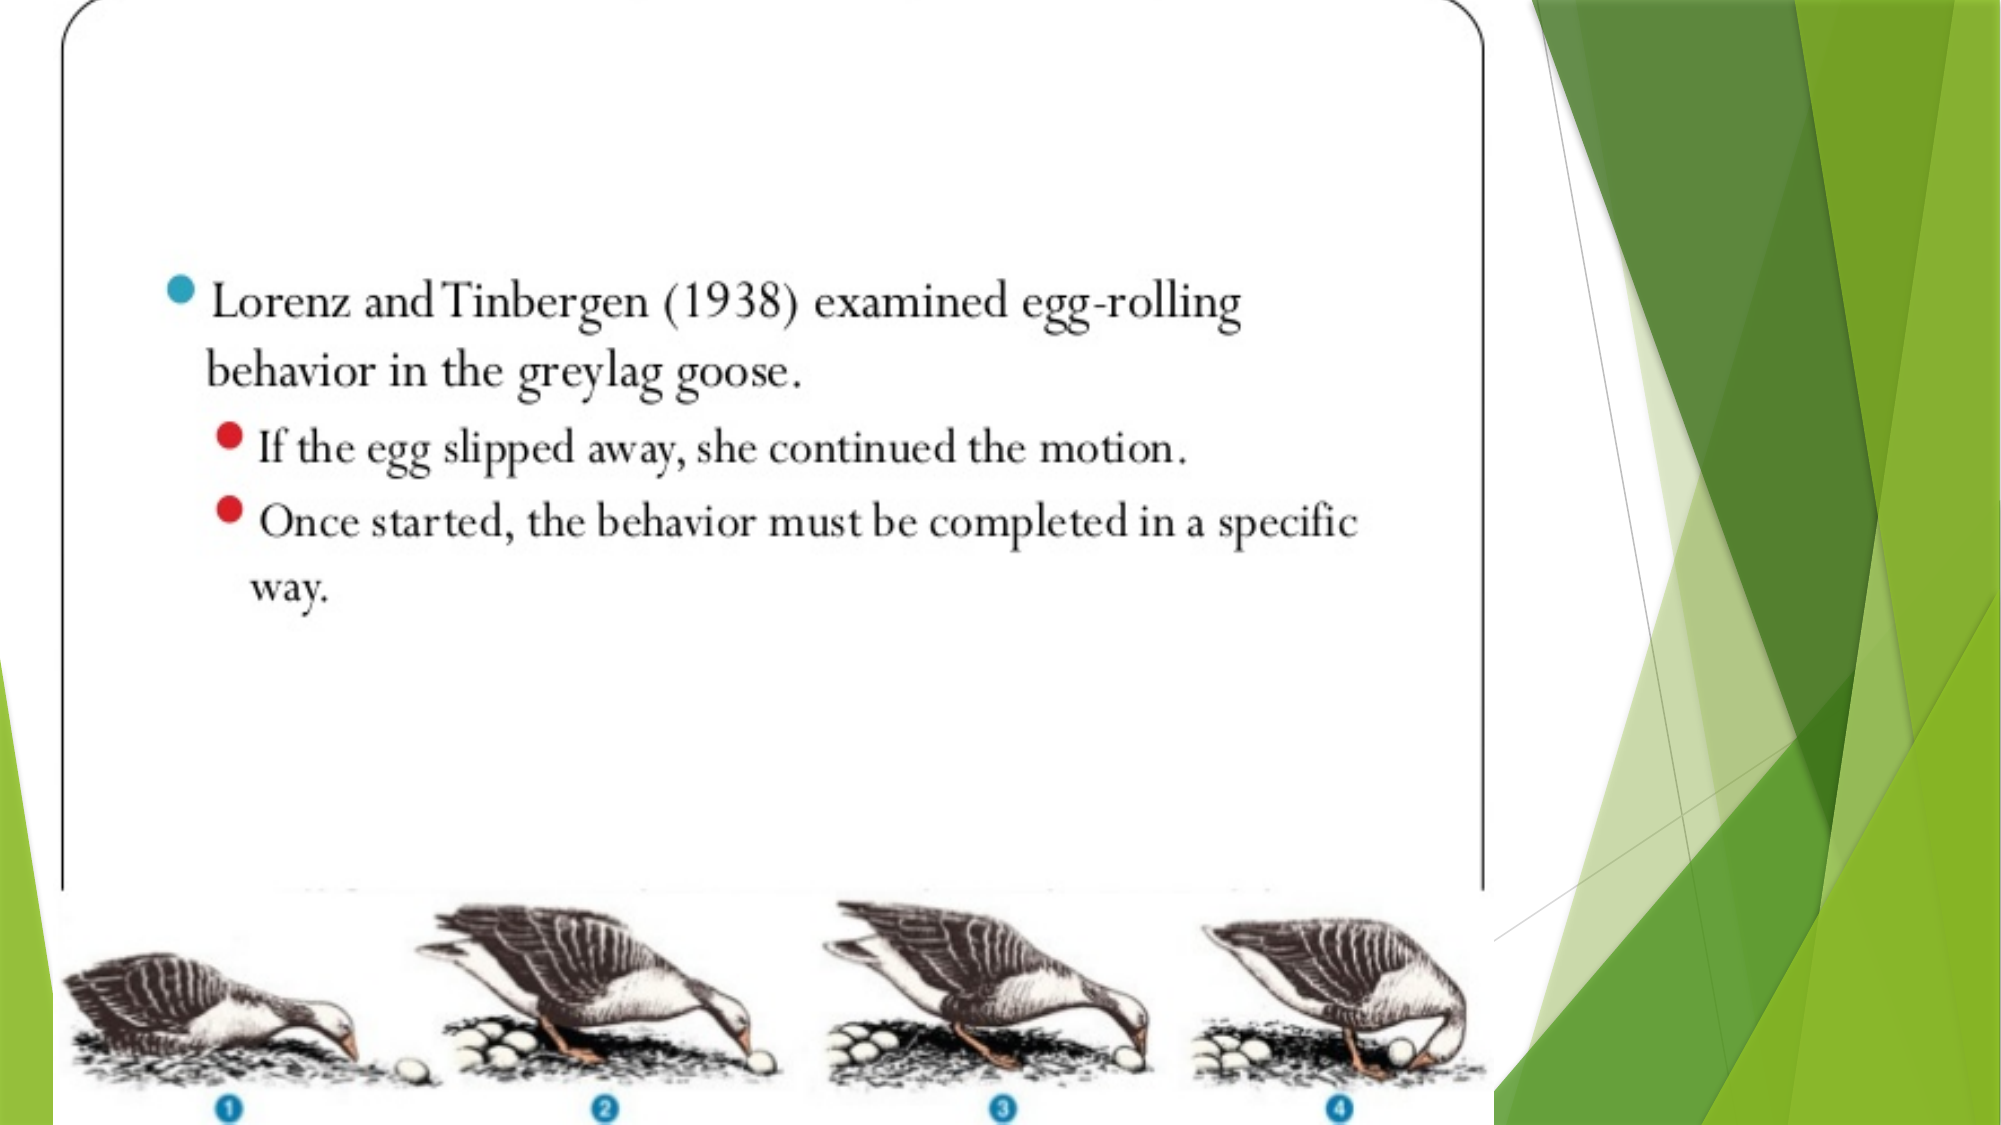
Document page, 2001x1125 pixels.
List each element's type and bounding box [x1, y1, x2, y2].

list [52, 0, 1494, 1125]
